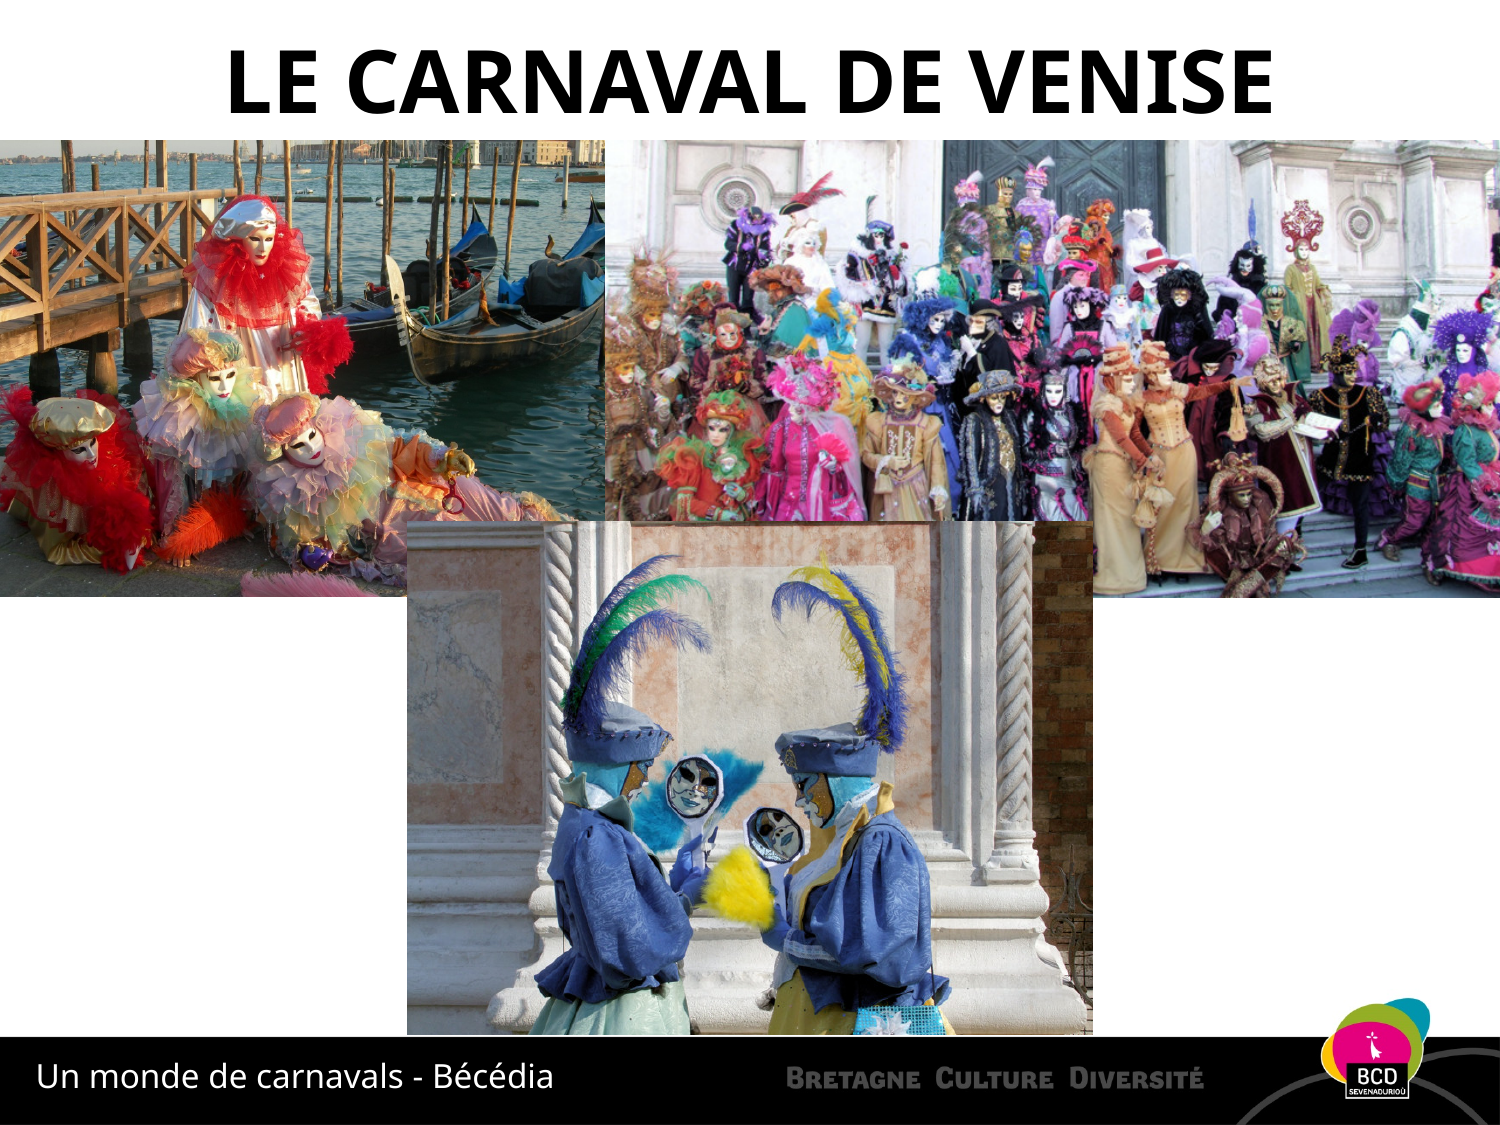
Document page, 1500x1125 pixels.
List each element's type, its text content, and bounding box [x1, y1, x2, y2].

picture [0, 140, 1500, 1125]
text_box Un monde de carnavals - Bécédia [20, 1048, 571, 1103]
text_box Le carnaval de Venise [0, 19, 1500, 139]
